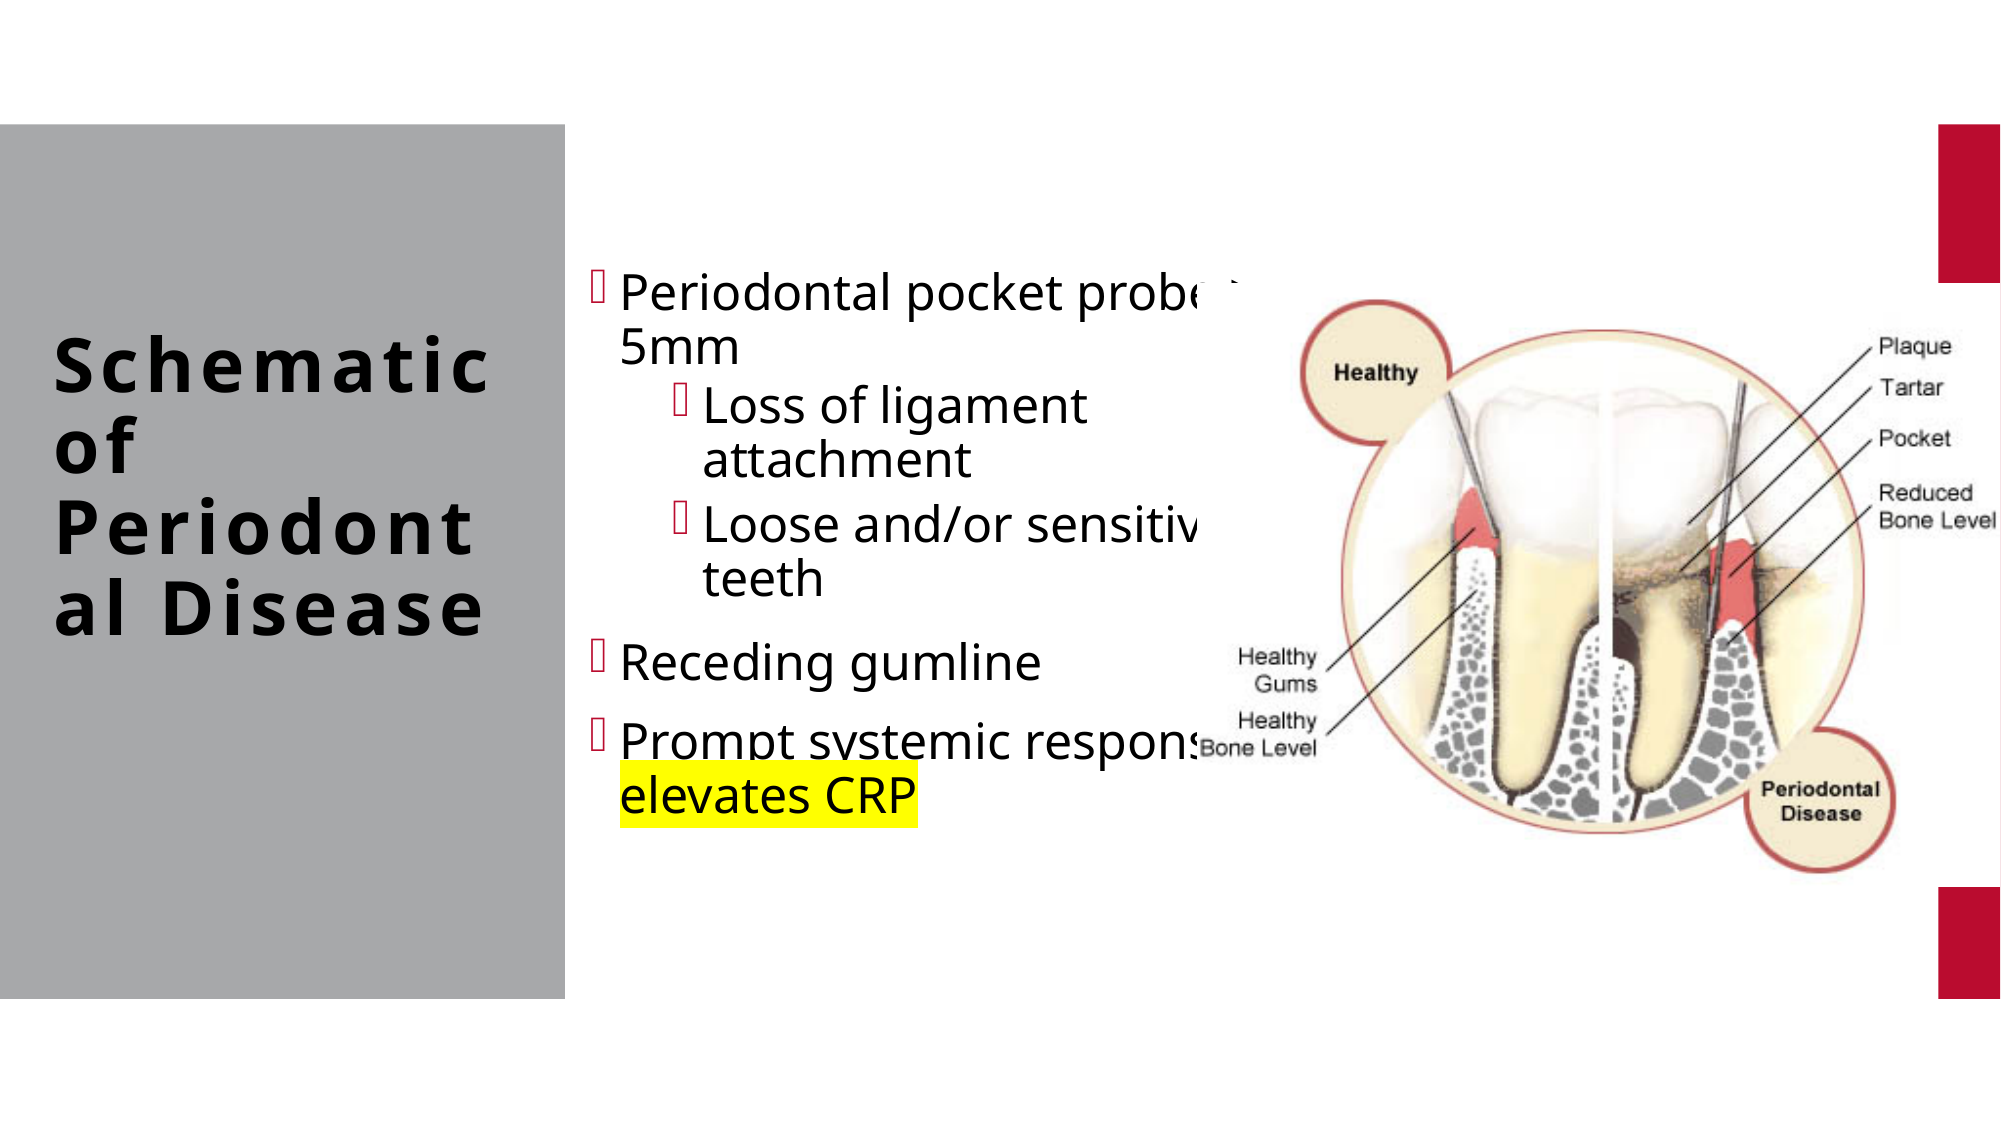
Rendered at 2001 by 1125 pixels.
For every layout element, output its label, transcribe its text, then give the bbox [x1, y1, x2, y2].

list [1197, 283, 2000, 887]
title Schematic of Periodontal Disease [38, 283, 534, 697]
list Periodontal pocket probe > 5mm Loss of ligament attachment Loose and/or sensitive teeth Receding gumline Prompt systemic response, elevates CRP [574, 259, 1283, 974]
